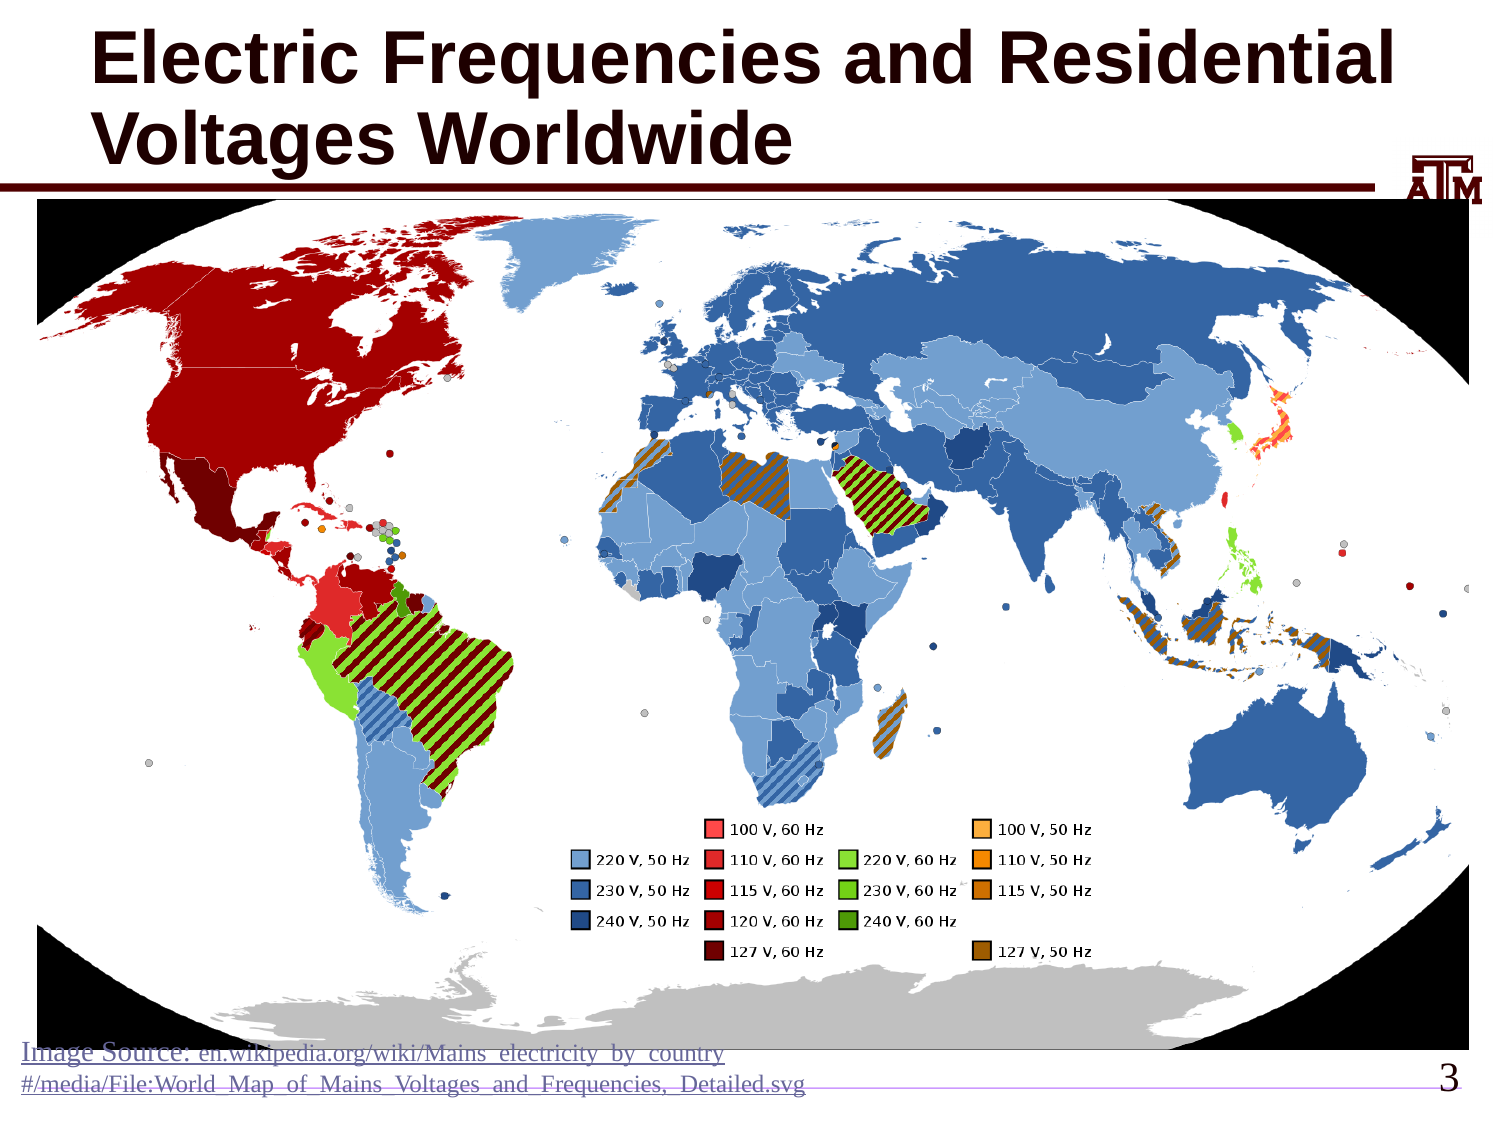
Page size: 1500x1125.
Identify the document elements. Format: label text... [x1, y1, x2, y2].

picture [37, 137, 1493, 1051]
slide_number 2 [1162, 1037, 1476, 1113]
text_box Image Source: en.wikipedia.org/wiki/Mains_electricity_by_country#/media/File:World_Map_of_Mains_Voltages_and_Frequencies,_Detailed.svg [6, 1025, 1162, 1105]
title Electric Frequencies and Residential Voltages Worldwide [74, 12, 1451, 188]
